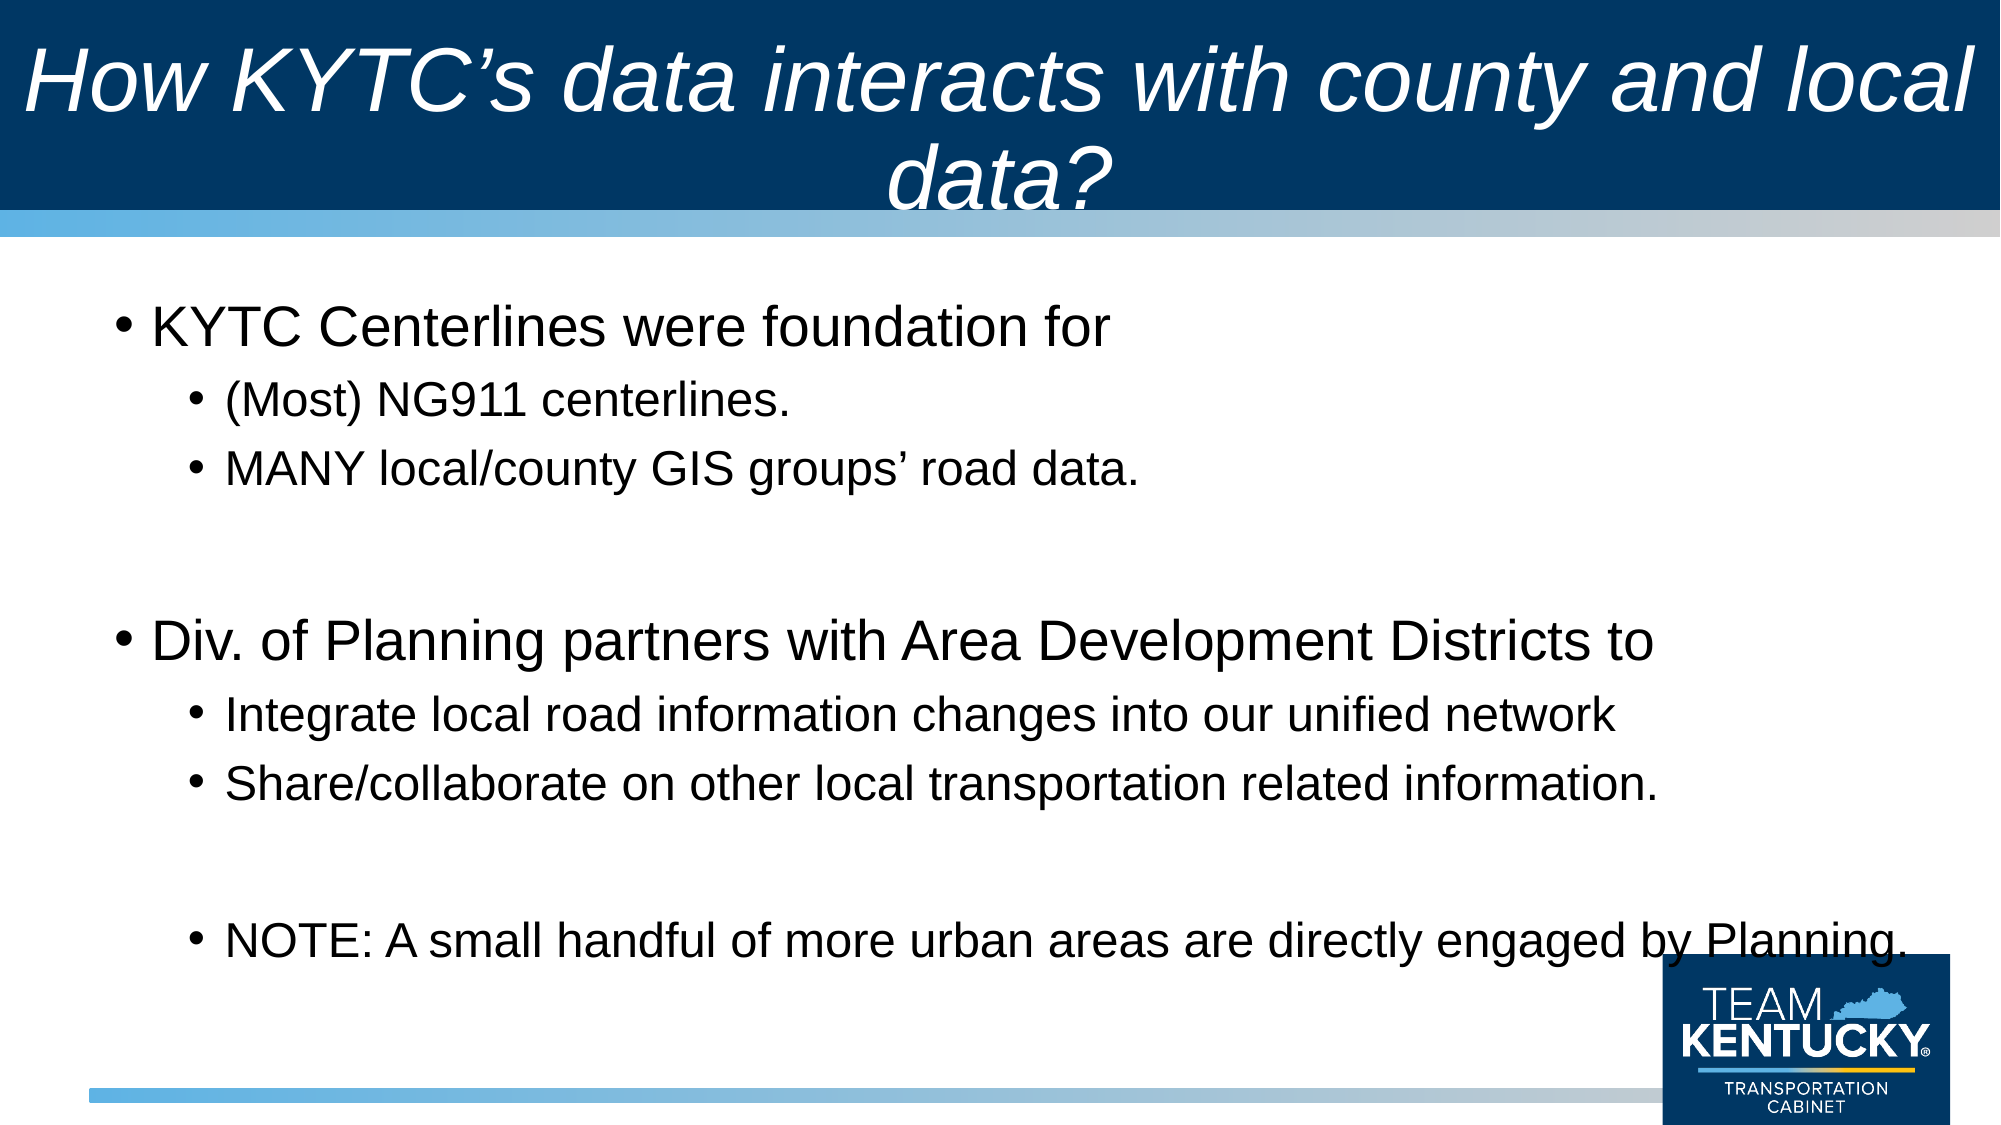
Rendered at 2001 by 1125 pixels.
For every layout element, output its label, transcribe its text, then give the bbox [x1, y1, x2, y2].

list KYTC Centerlines were foundation for (Most) NG911 centerlines. MANY local/county GIS groups’ road data. Div. of Planning partners with Area Development Districts to Integrate local road information changes into our unified network Share/collaborate on other local transportation related information. NOTE: A small handful of more urban areas are directly engaged by Planning. [99, 281, 1944, 996]
picture [1673, 996, 1938, 1125]
title How KYTC’s data interacts with county and local data? [0, 25, 2000, 237]
